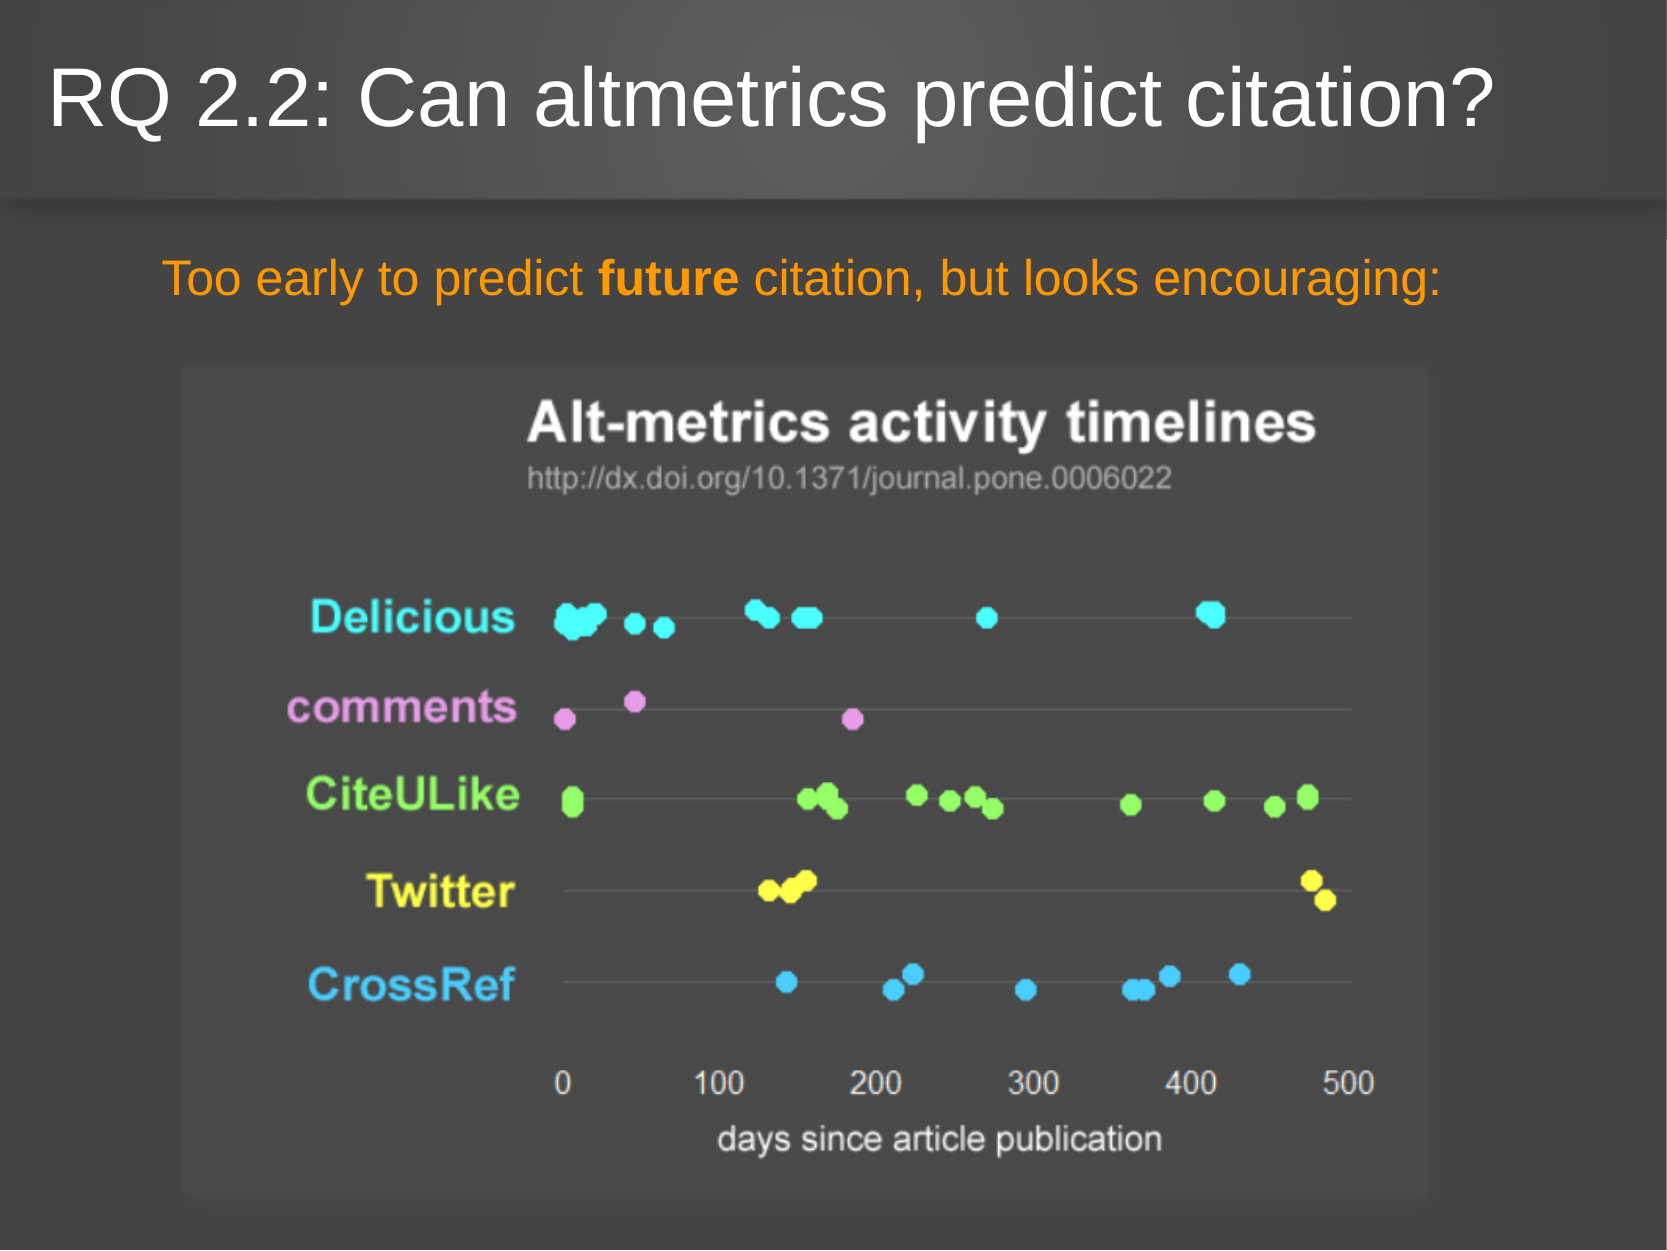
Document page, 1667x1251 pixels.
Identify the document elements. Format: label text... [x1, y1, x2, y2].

picture [183, 366, 1466, 1235]
picture [0, 0, 1667, 240]
subtitle Too early to predict future citation, but looks encouraging: [40, 251, 1564, 322]
